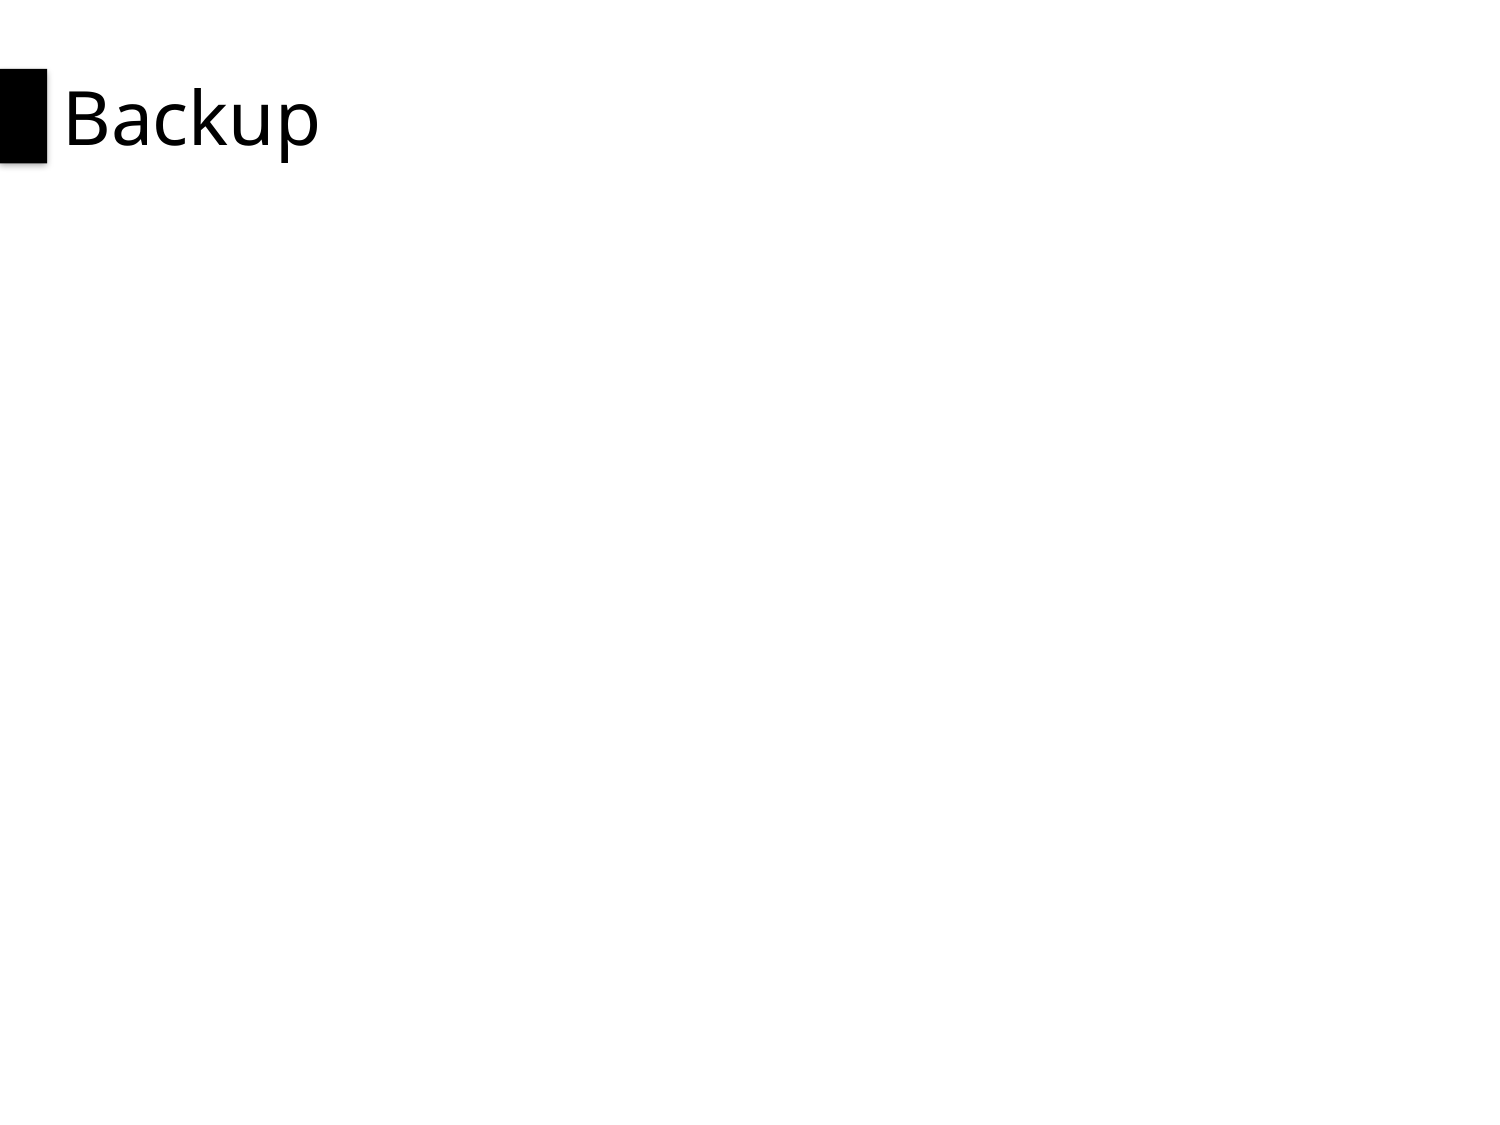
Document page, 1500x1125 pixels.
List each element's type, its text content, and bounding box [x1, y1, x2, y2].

text_box [0, 68, 48, 164]
title Backup [47, 0, 1500, 233]
